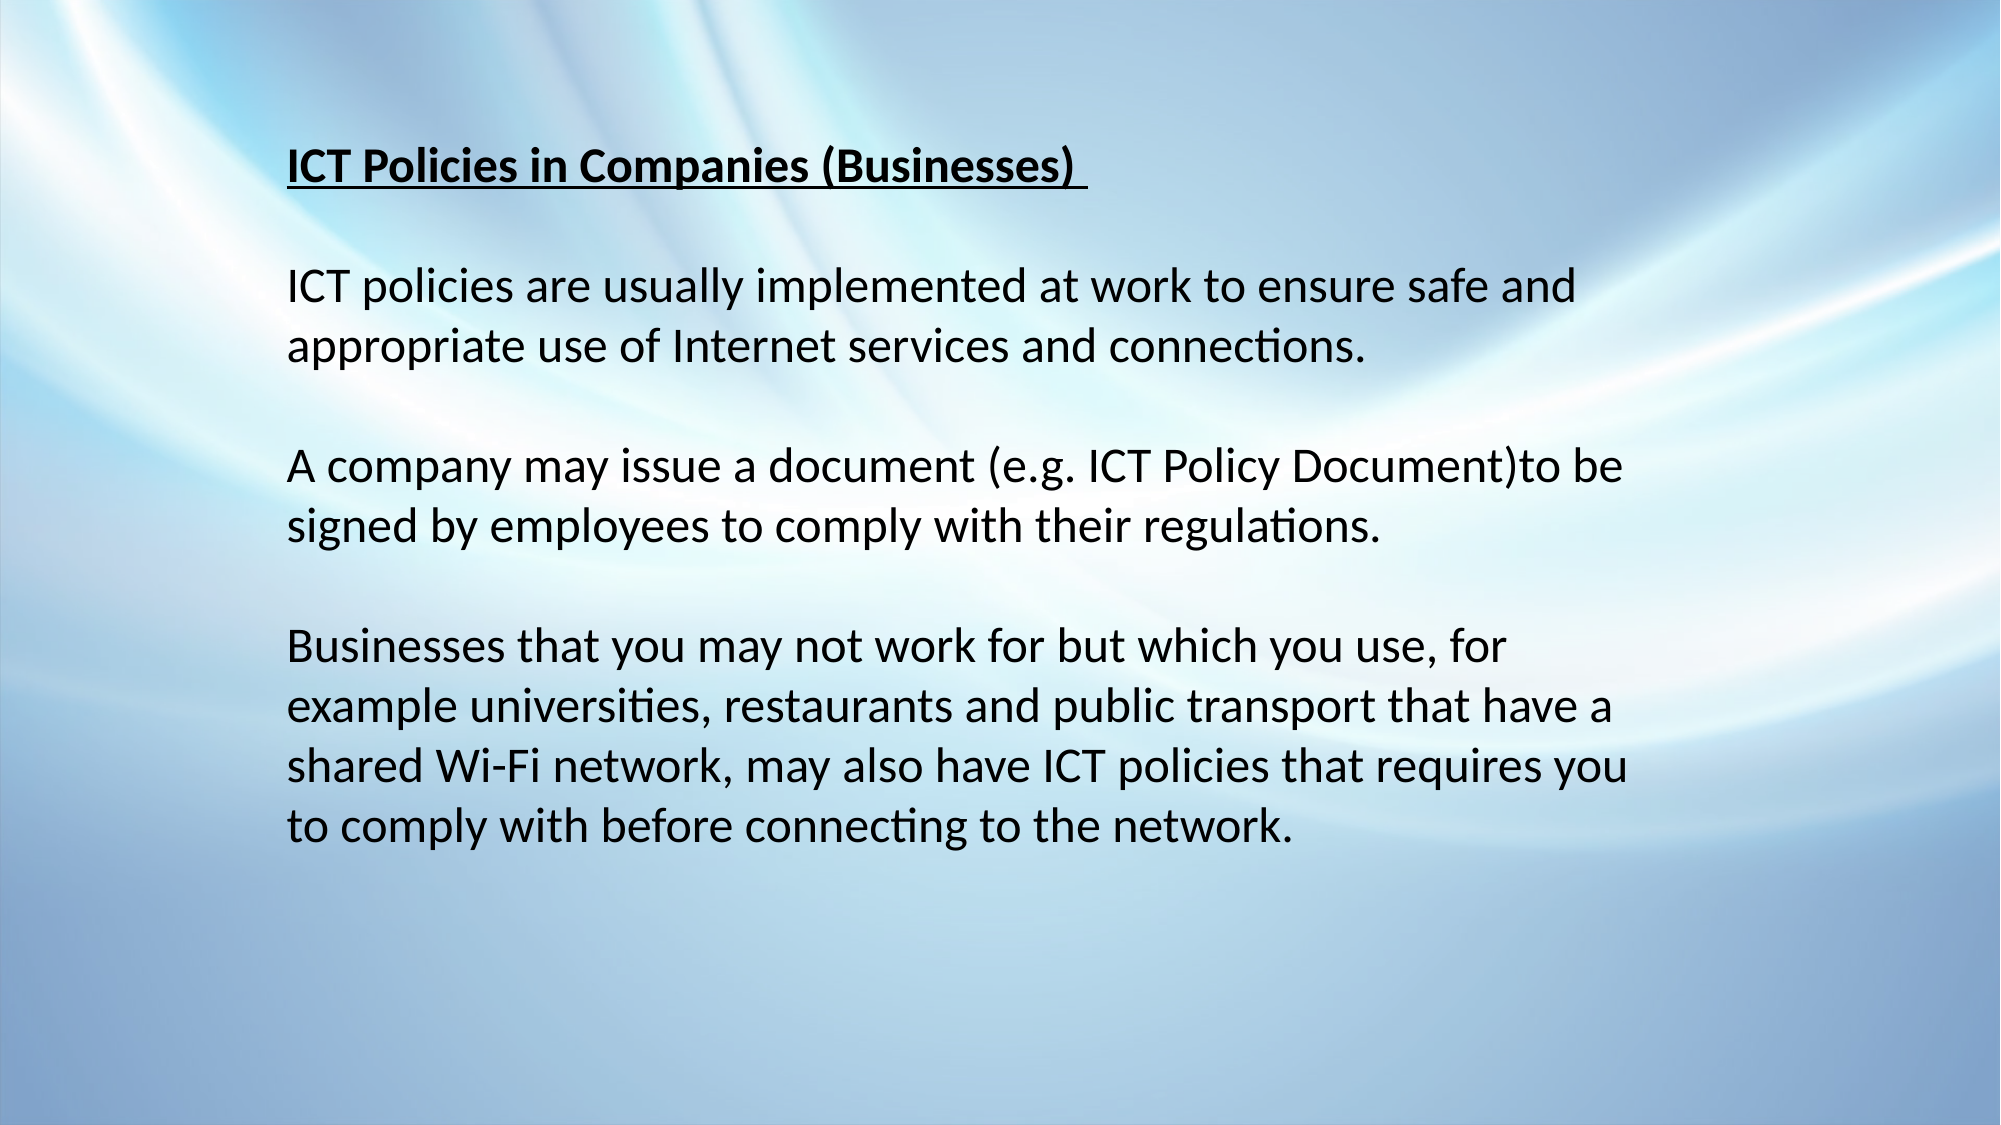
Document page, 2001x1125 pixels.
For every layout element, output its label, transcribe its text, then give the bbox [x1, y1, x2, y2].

text_box ICT Policies in Companies (Businesses) ICT policies are usually implemented at work to ensure safe and appropriate use of Internet services and connections. A company may issue a document (e.g. ICT Policy Document)to be signed by employees to comply with their regulations. Businesses that you may not work for but which you use, for example universities, restaurants and public transport that have a shared Wi-Fi network, may also have ICT policies that requires you to comply with before connecting to the network. [271, 125, 1678, 861]
